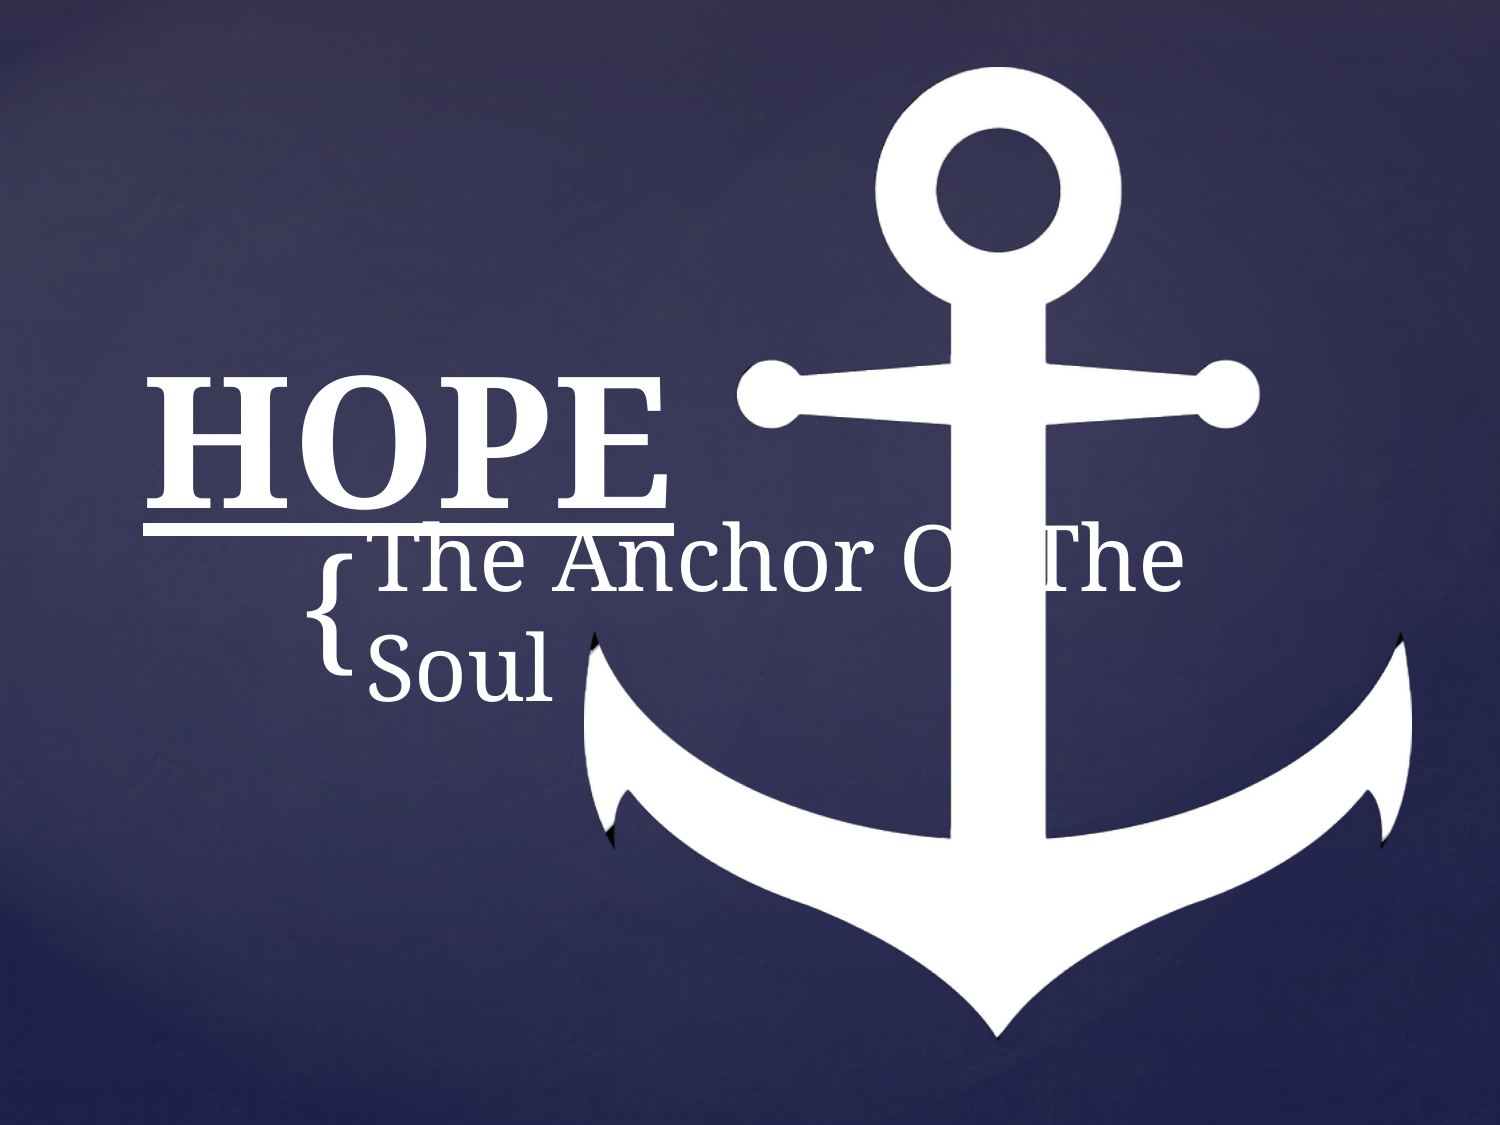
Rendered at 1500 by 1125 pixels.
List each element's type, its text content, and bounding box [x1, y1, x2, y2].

title HOPE [127, 200, 573, 554]
subtitle The Anchor Of The Soul [350, 553, 573, 667]
picture [583, 66, 1412, 1041]
